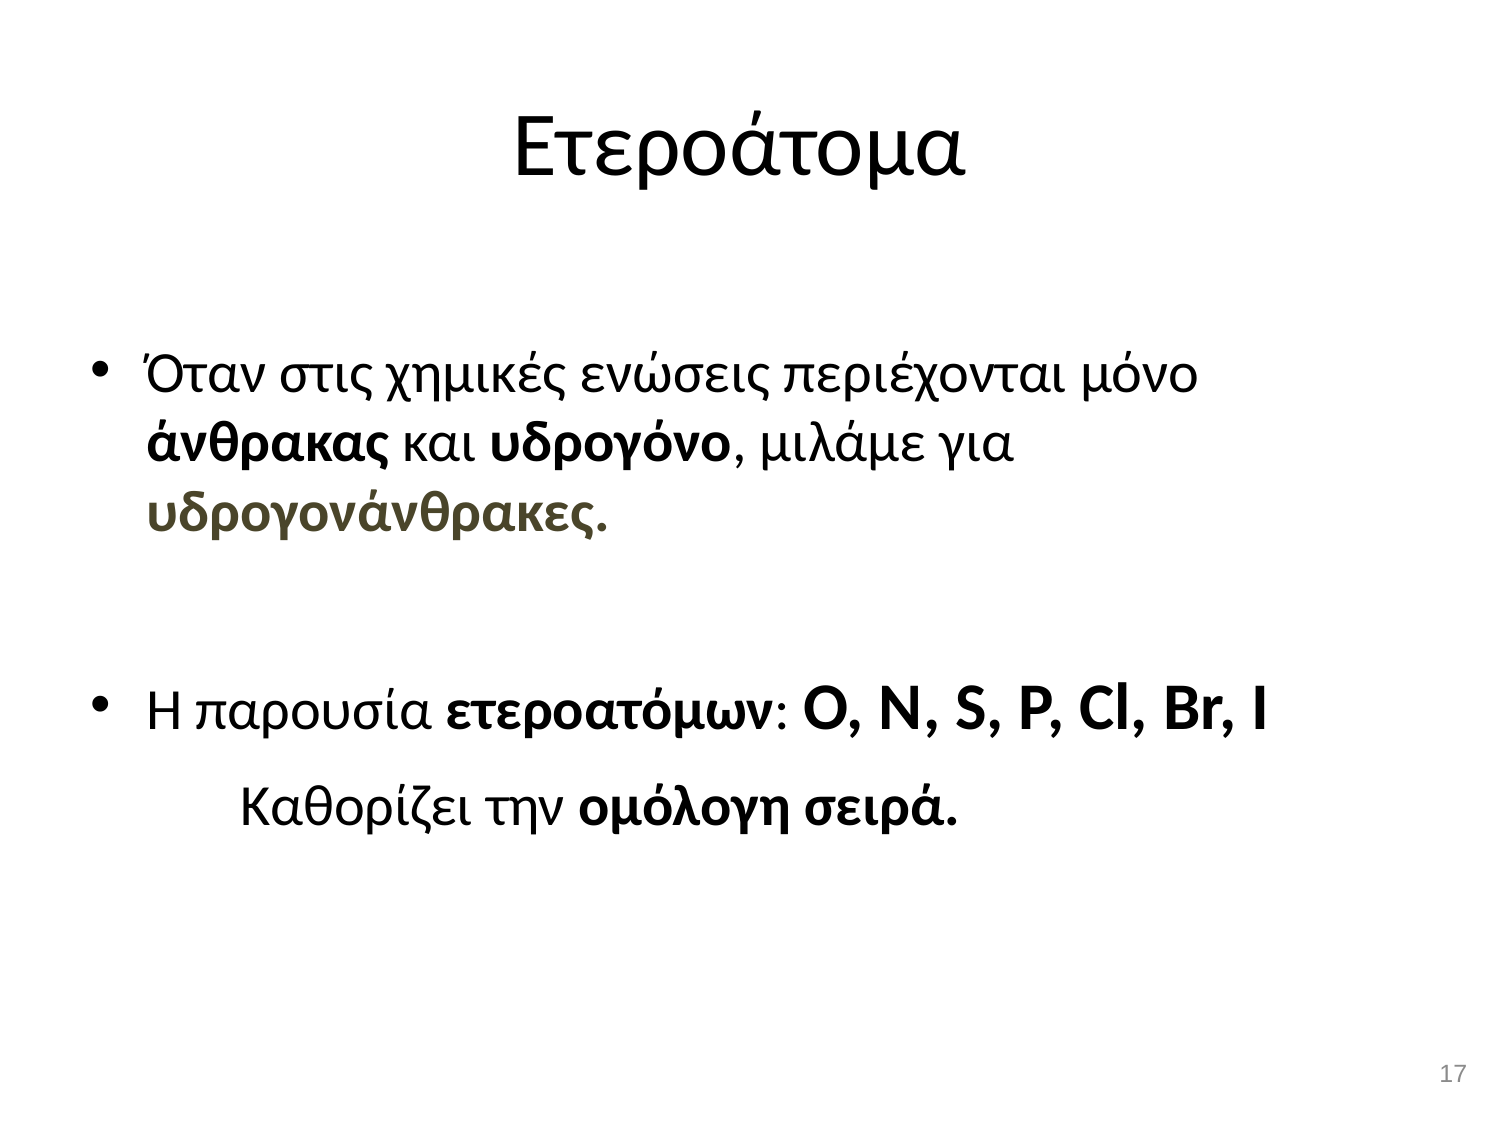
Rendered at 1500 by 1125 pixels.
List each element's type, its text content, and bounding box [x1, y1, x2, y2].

slide_number 16 [1376, 1042, 1483, 1103]
title Ετεροάτομα [75, 45, 1425, 233]
list Όταν στις χημικές ενώσεις περιέχονται μόνο άνθρακας και υδρογόνο, μιλάμε για υδρογονάνθρακες. Η παρουσία ετεροατόμων: O, N, S, P, Cl, Br, I Καθορίζει την ομόλογη σειρά. [75, 326, 1425, 1005]
